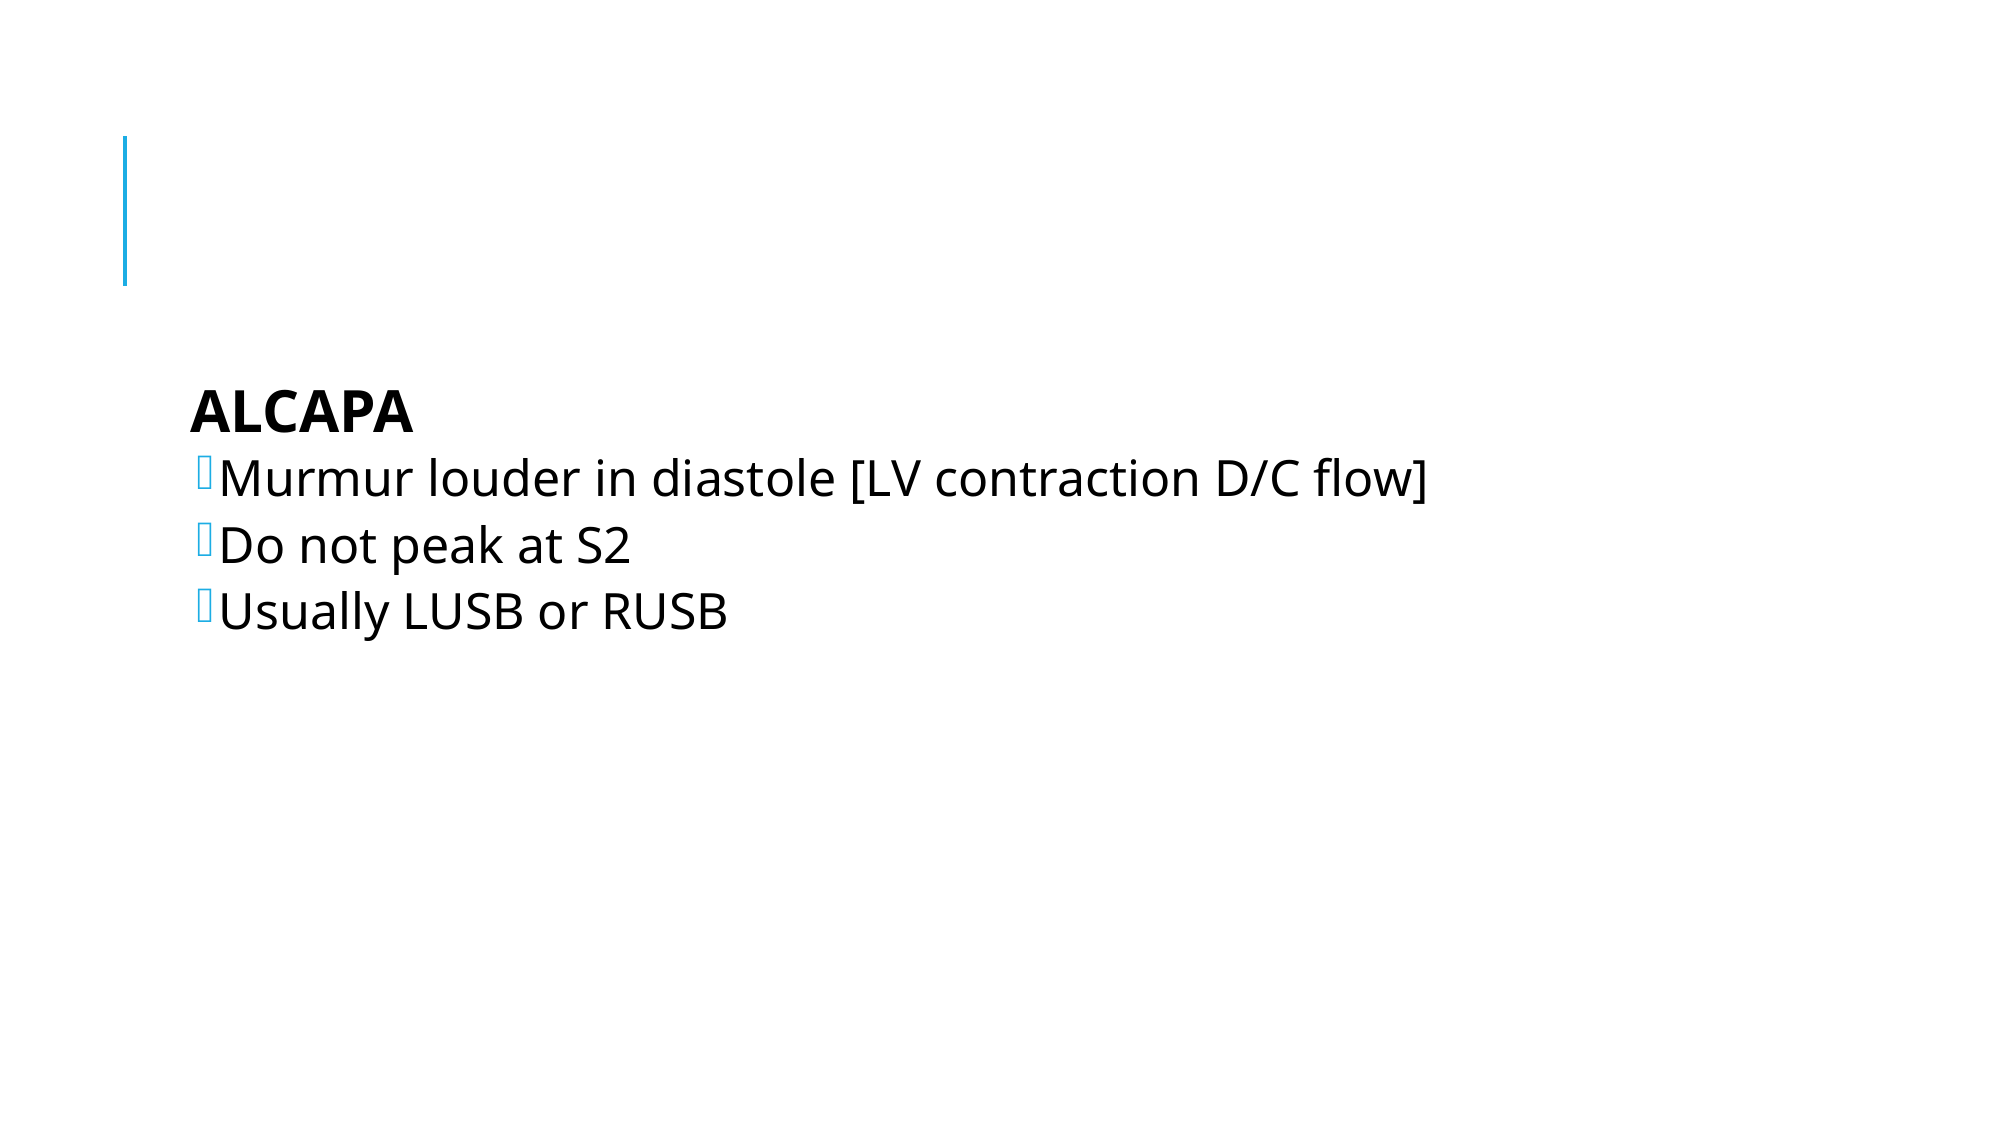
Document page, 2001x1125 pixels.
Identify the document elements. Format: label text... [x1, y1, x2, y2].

list ALCAPA Murmur louder in diastole [LV contraction D/C flow] Do not peak at S2 Usually LUSB or RUSB [168, 375, 1763, 1035]
